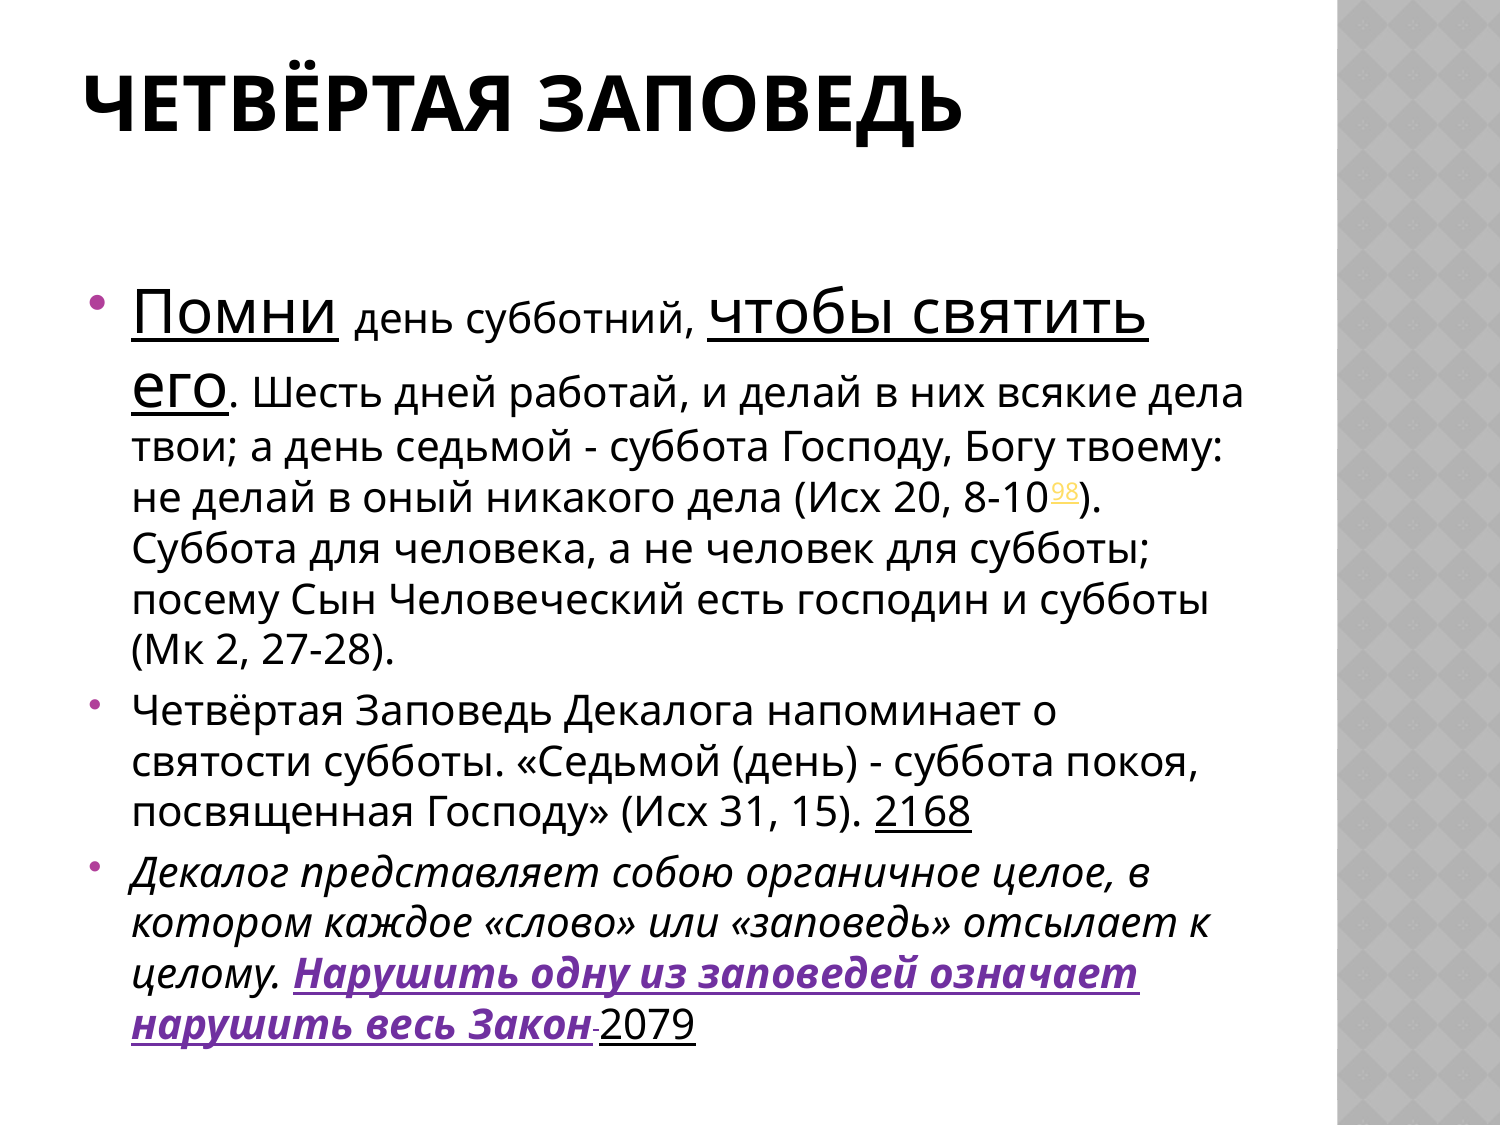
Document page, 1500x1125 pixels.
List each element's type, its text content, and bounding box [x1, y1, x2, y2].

list Помни день субботний, чтобы святить его. Шесть дней работай, и делай в них всякие дела твои; а день седьмой - суббота Господу, Богу твоему: не делай в оный никакого дела (Исх 20, 8-1098). Суббота для человека, а не человек для субботы; посему Сын Человеческий есть господин и субботы (Мк 2, 27-28). Четвёртая Заповедь Декалога напоминает о святости субботы. «Седьмой (день) - суббота покоя, посвященная Господу» (Исх 31, 15). 2168 Декалог представляет собою органичное целое, в котором каждое «слово» или «заповедь» отсылает к целому. Нарушить одну из заповедей означает нарушить весь Закон 2079 [75, 264, 1263, 1059]
title четвёртая Заповедь [75, 52, 1263, 240]
